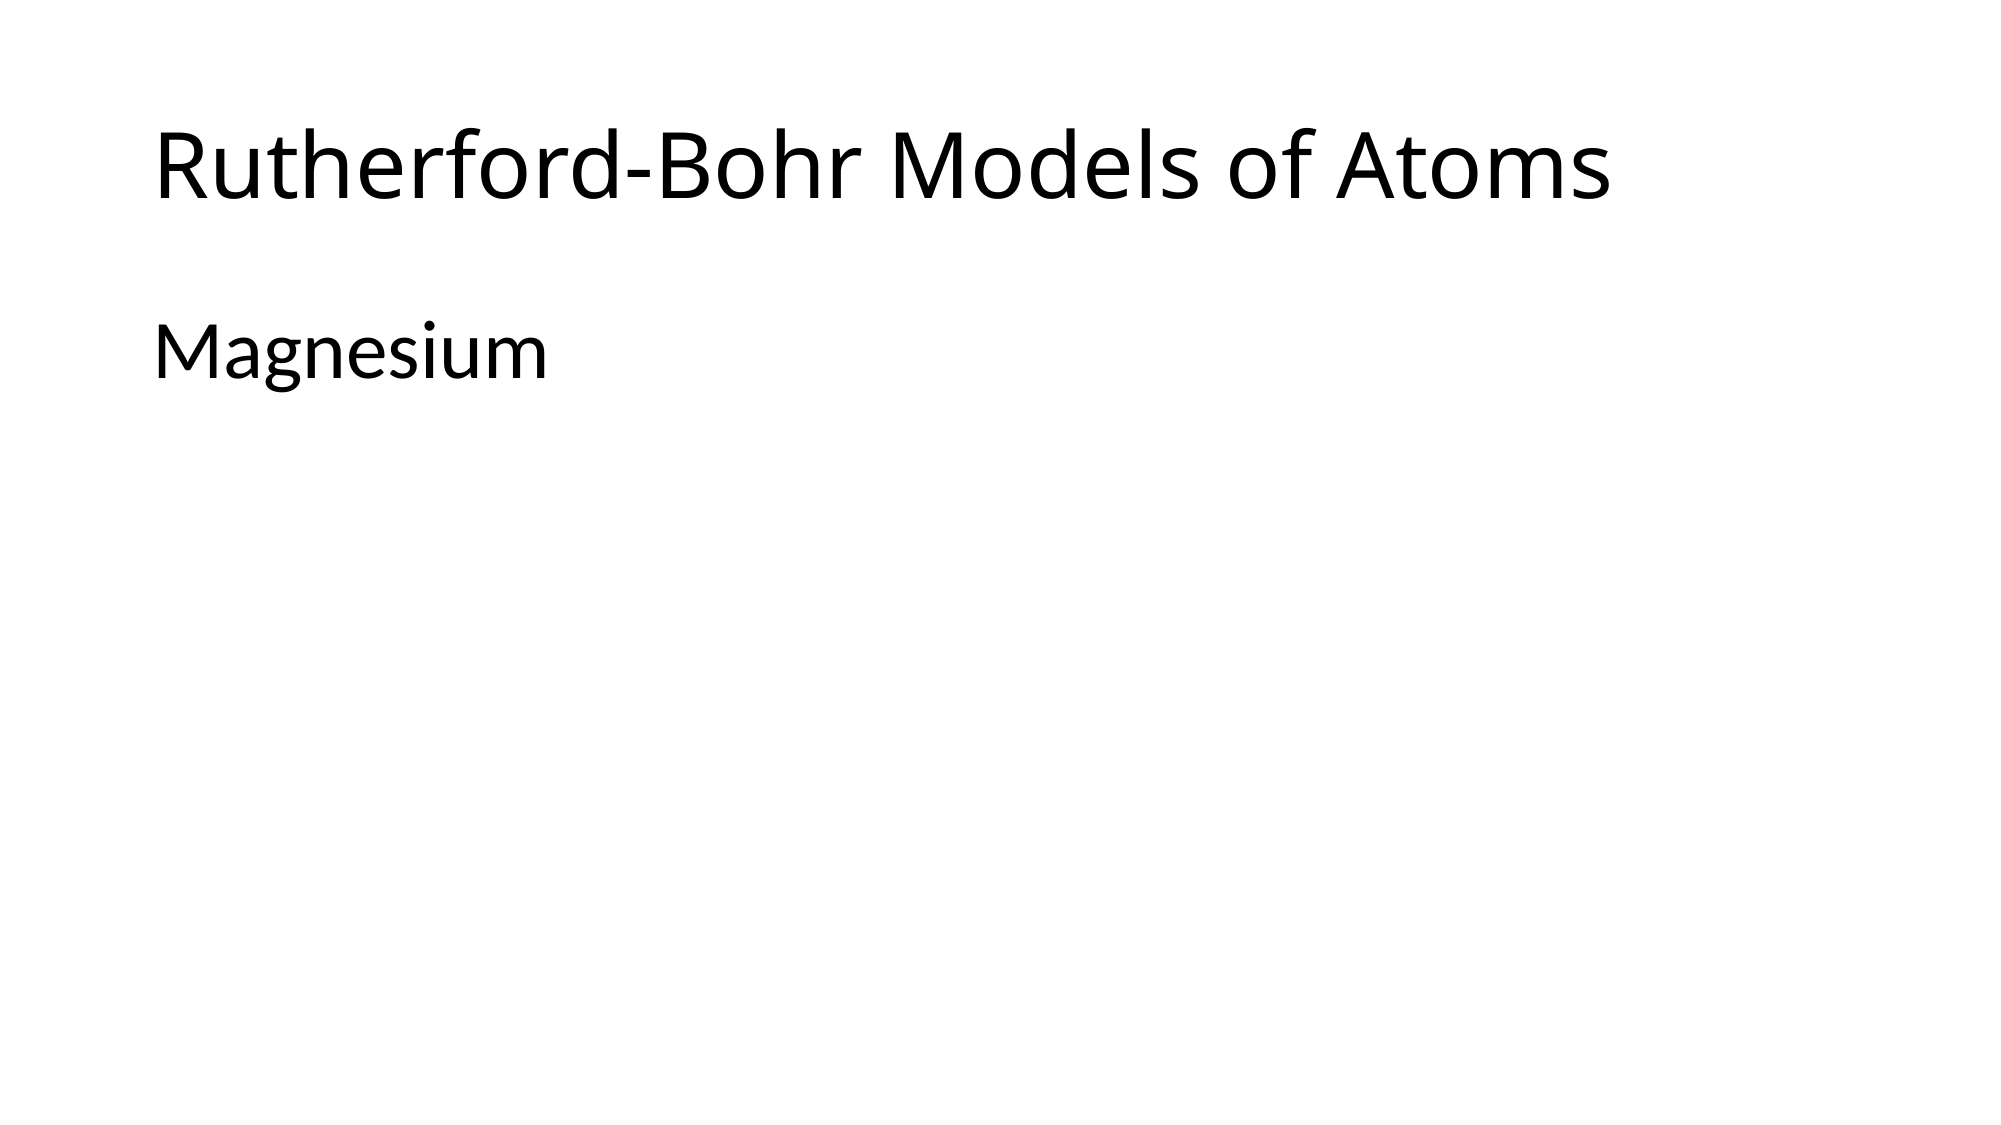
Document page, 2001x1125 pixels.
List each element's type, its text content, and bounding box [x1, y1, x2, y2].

title Rutherford-Bohr Models of Atoms [137, 59, 1863, 278]
list Magnesium [137, 299, 1863, 1014]
